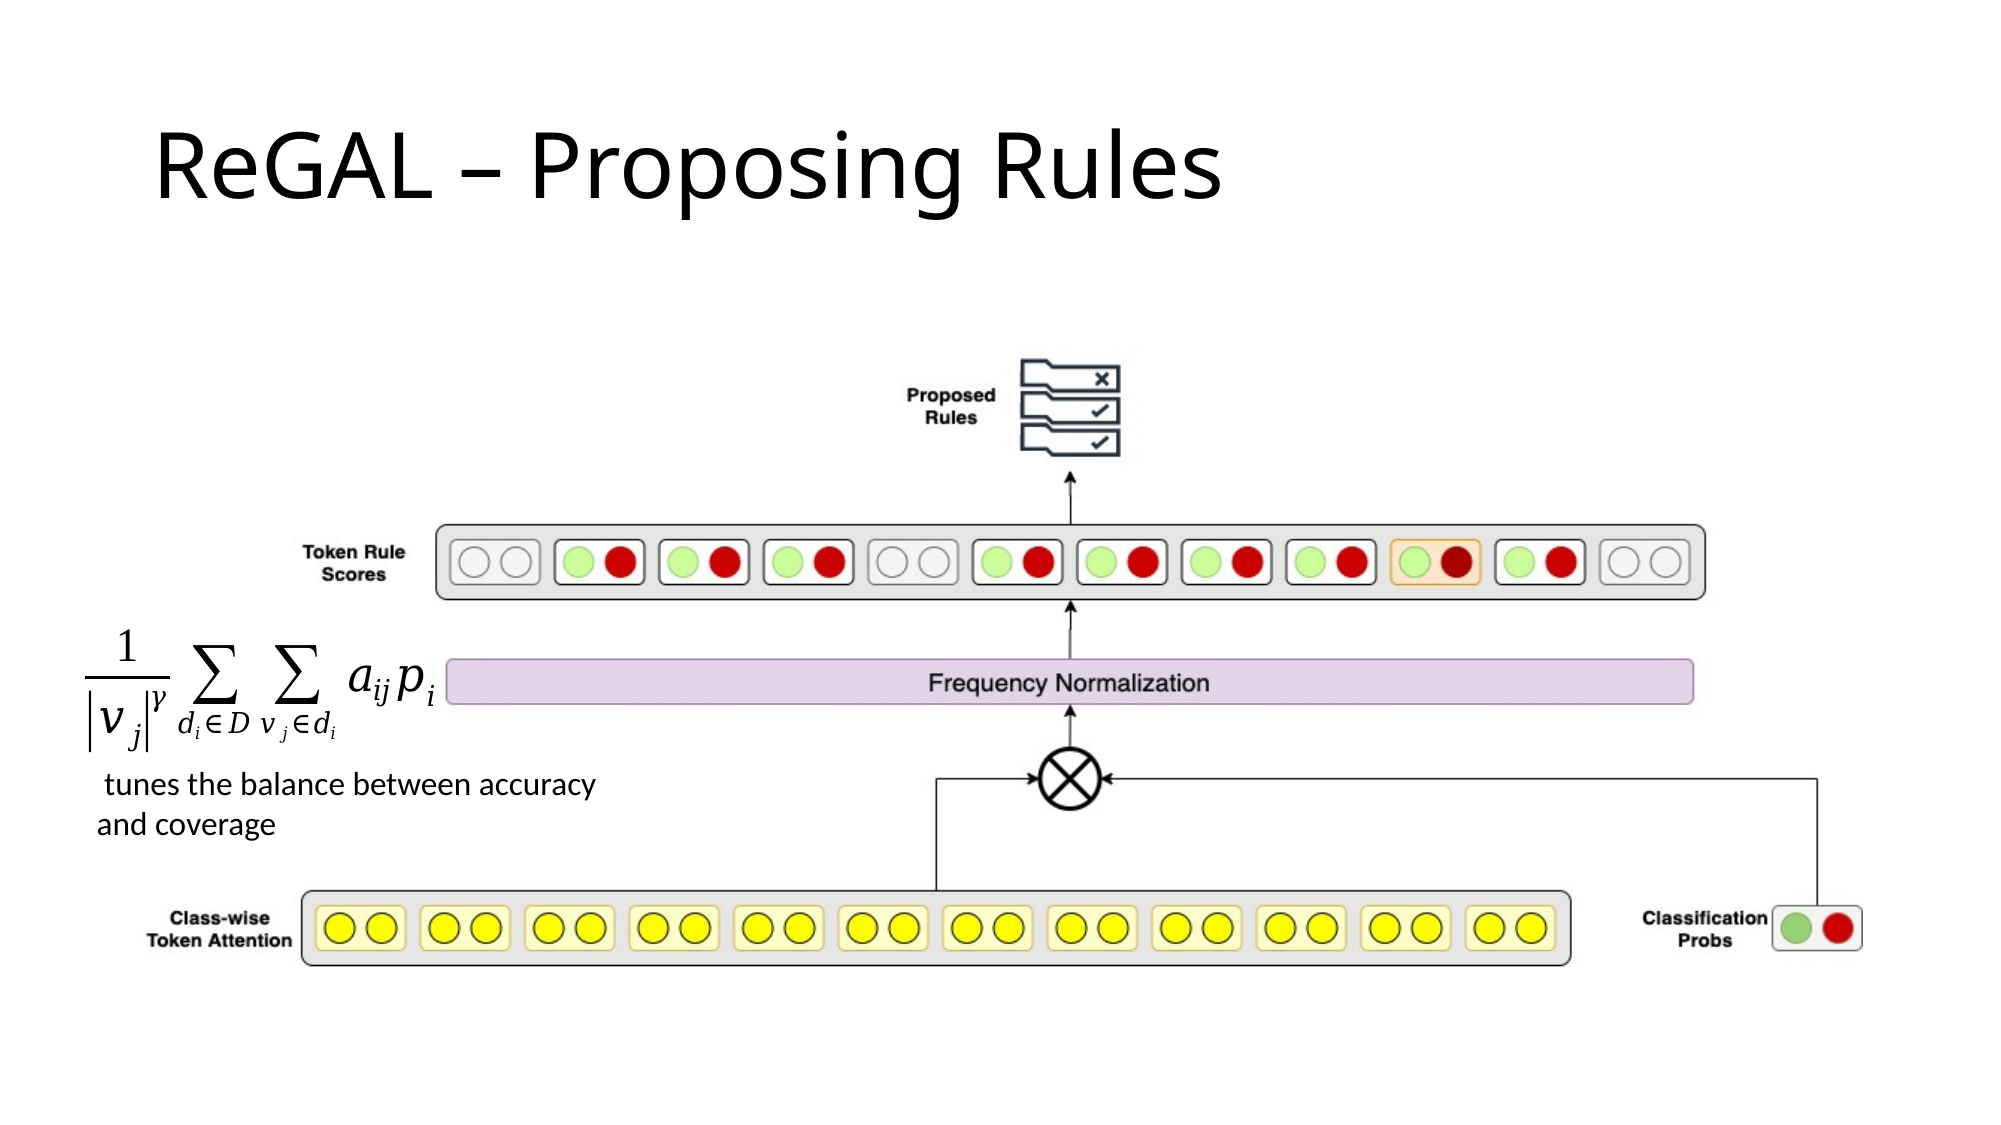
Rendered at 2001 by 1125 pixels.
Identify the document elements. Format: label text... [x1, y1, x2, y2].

title ReGAL – Proposing Rules [137, 59, 1863, 278]
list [137, 345, 1863, 968]
